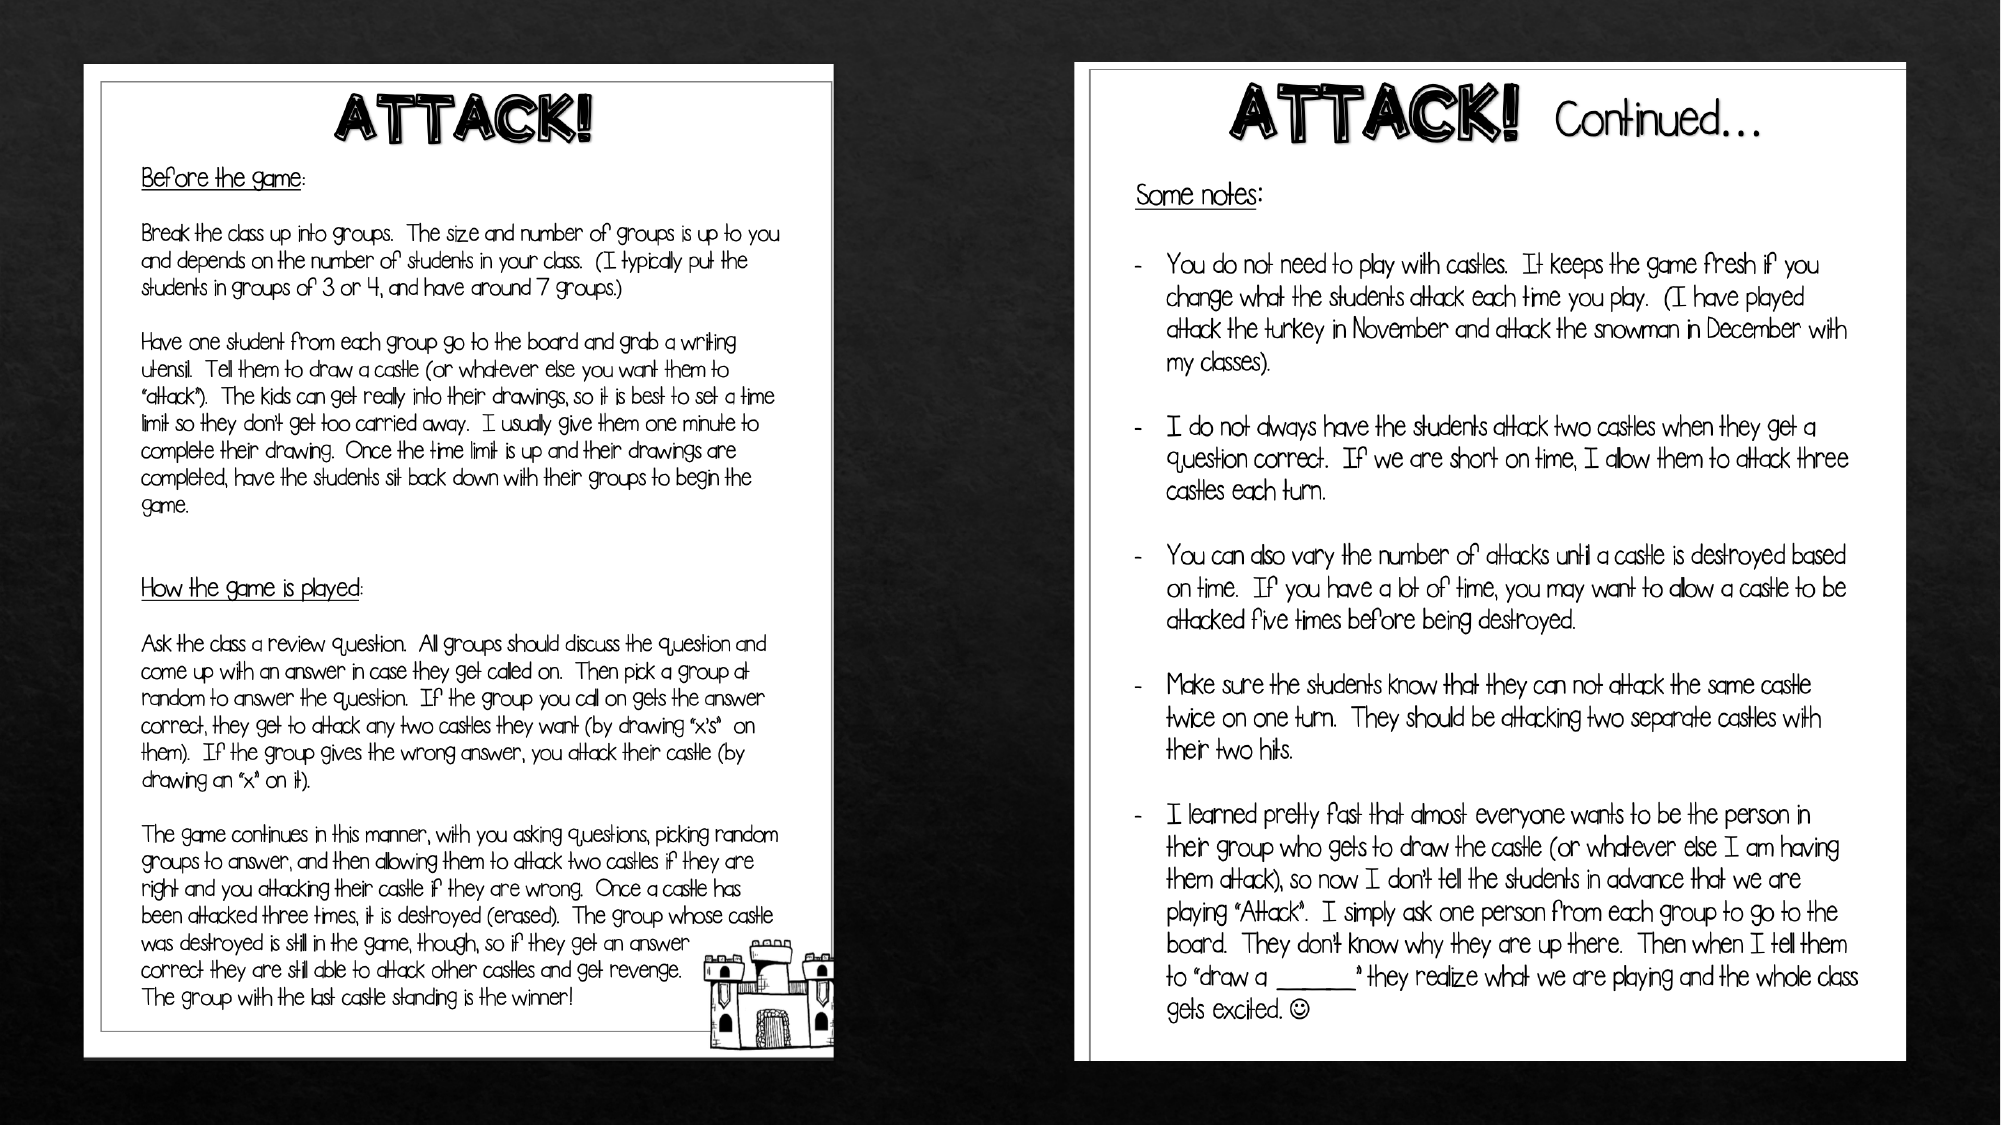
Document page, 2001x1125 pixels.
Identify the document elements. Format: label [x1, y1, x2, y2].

list [83, 64, 834, 1061]
picture [1074, 62, 1907, 1061]
